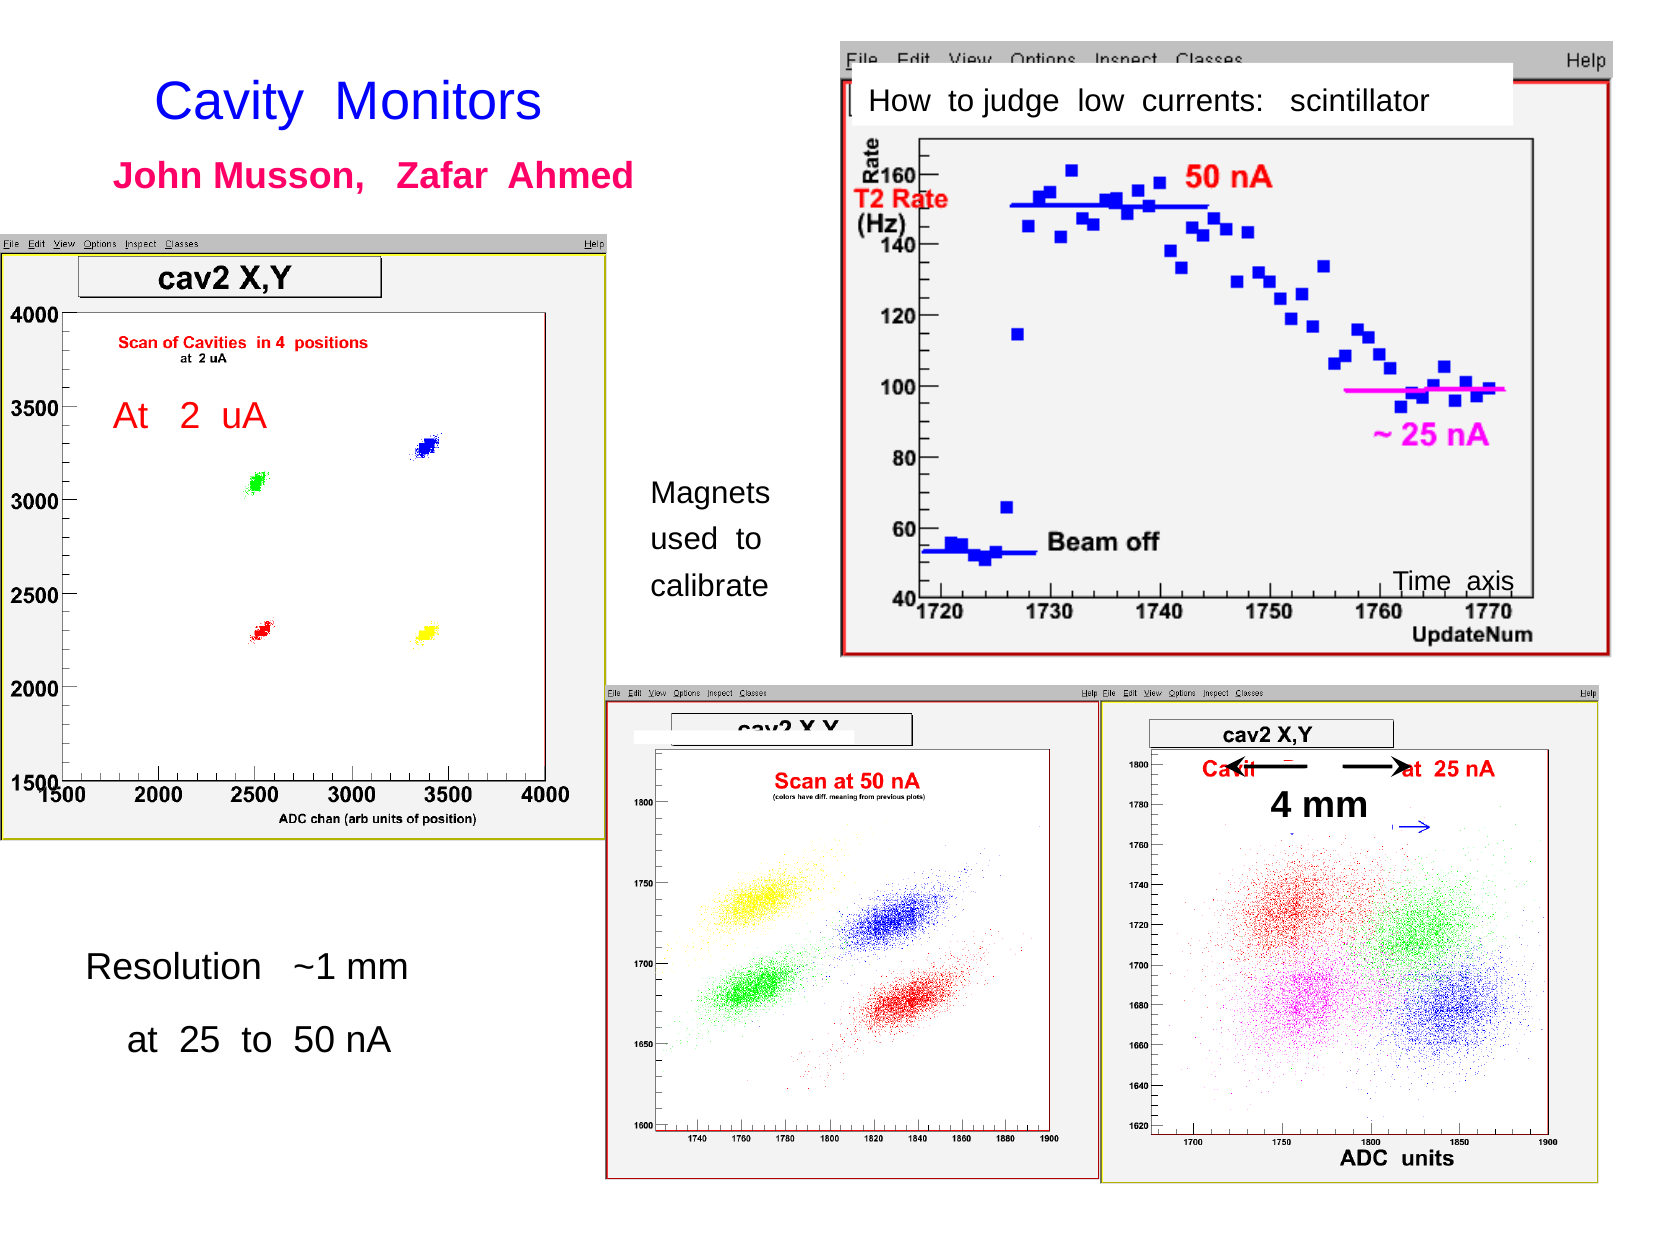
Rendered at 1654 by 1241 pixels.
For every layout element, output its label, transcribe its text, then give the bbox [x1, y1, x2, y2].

text_box Resolution ~1 mm [68, 923, 483, 996]
picture [840, 41, 1613, 659]
text_box Magnets used to calibrate [633, 454, 800, 611]
text_box at 25 to 50 nA [110, 995, 428, 1068]
text_box Cavity Monitors [137, 41, 593, 131]
text_box John Musson, Zafar Ahmed [96, 131, 813, 204]
picture [0, 233, 1599, 1184]
